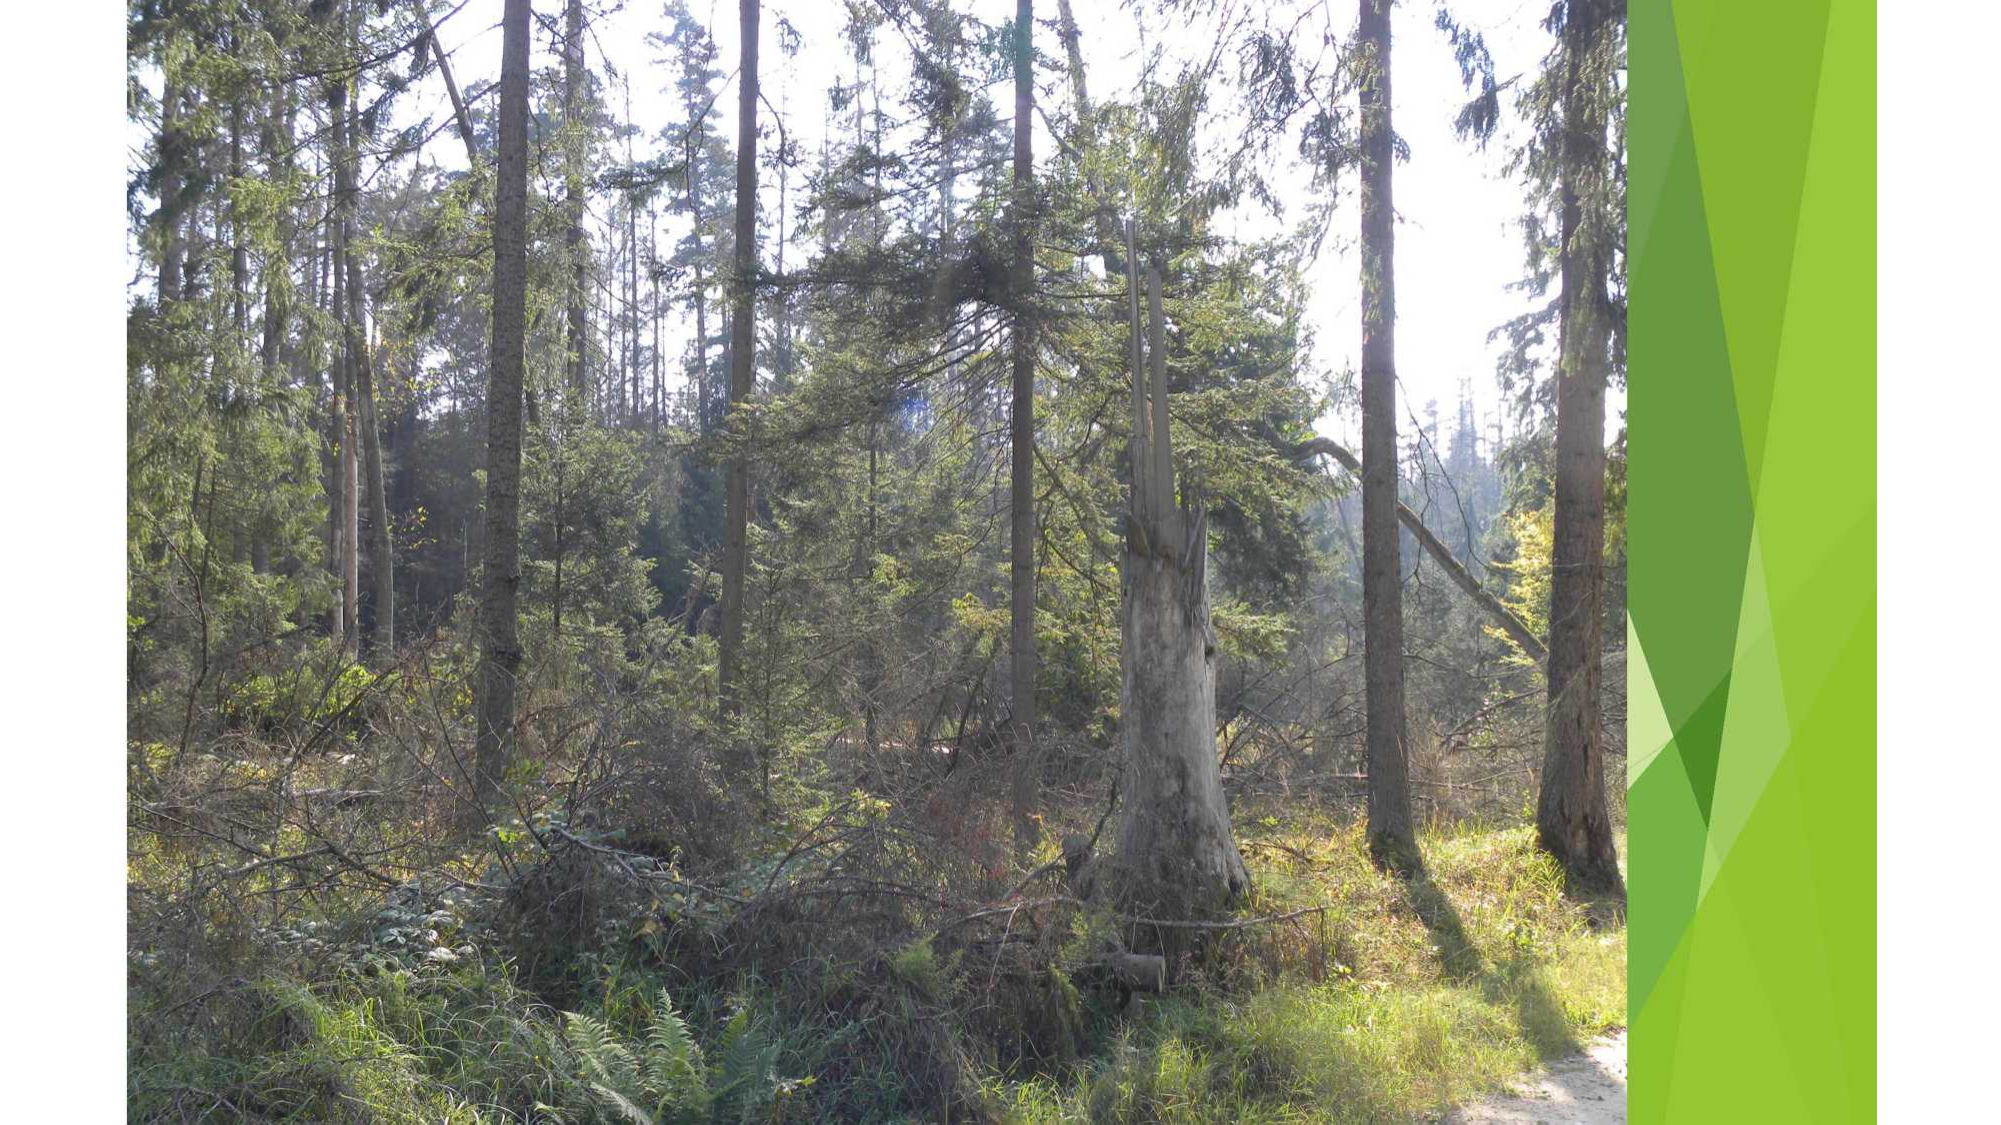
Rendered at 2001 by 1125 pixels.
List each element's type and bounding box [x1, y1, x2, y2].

picture [123, 0, 1877, 1125]
